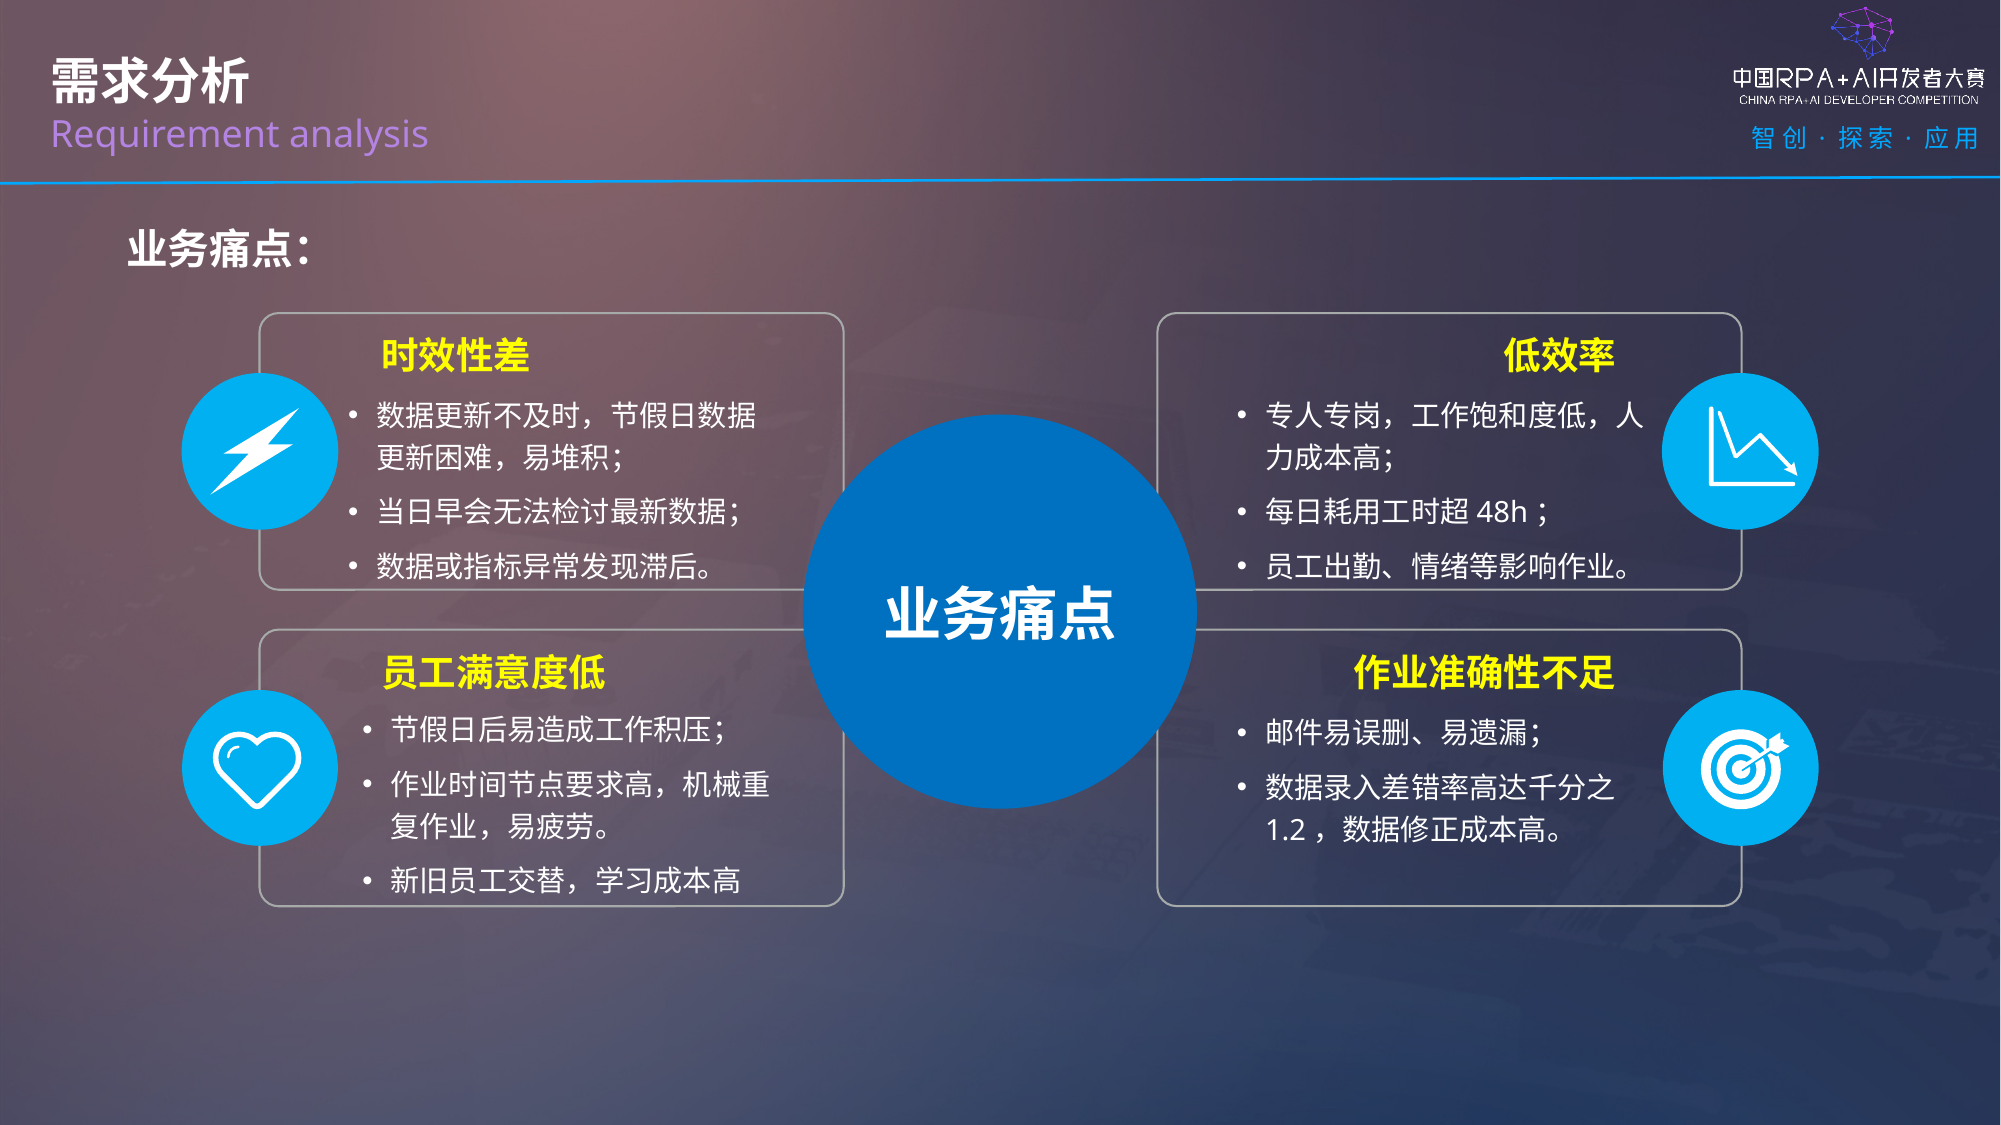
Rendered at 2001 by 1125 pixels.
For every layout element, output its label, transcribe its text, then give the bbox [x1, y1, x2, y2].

text_box 低效率 [1309, 316, 1617, 383]
text_box [181, 373, 339, 530]
text_box 邮件易误删、易遗漏； 数据录入差错率高达千分之1.2，数据修正成本高。 [1236, 707, 1617, 873]
text_box [1157, 313, 1742, 590]
text_box 时效性差 [380, 316, 688, 383]
text_box 专人专岗，工作饱和度低，人力成本高； 每日耗用工时超48h； 员工出勤、情绪等影响作业。 [1236, 390, 1662, 599]
text_box [182, 690, 338, 846]
picture [0, 179, 2001, 1125]
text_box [802, 414, 1198, 809]
text_box 需求分析 Requirement analysis [35, 42, 808, 162]
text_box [1708, 406, 1798, 487]
text_box [1700, 729, 1790, 810]
text_box [259, 313, 844, 590]
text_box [212, 731, 302, 810]
text_box 作业准确性不足 [1309, 633, 1617, 700]
text_box [259, 629, 844, 907]
picture [0, 0, 2001, 177]
text_box 业务痛点： [111, 220, 370, 300]
text_box [1157, 629, 1742, 907]
text_box [210, 408, 299, 495]
text_box 数据更新不及时，节假日数据更新困难，易堆积； 当日早会无法检讨最新数据； 数据或指标异常发现滞后。 [348, 390, 770, 556]
text_box [1662, 690, 1819, 846]
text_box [0, 177, 2000, 184]
text_box 节假日后易造成工作积压； 作业时间节点要求高，机械重复作业，易疲劳。 新旧员工交替，学习成本高 [362, 704, 788, 892]
text_box [1661, 373, 1819, 530]
text_box 员工满意度低 [380, 633, 688, 700]
